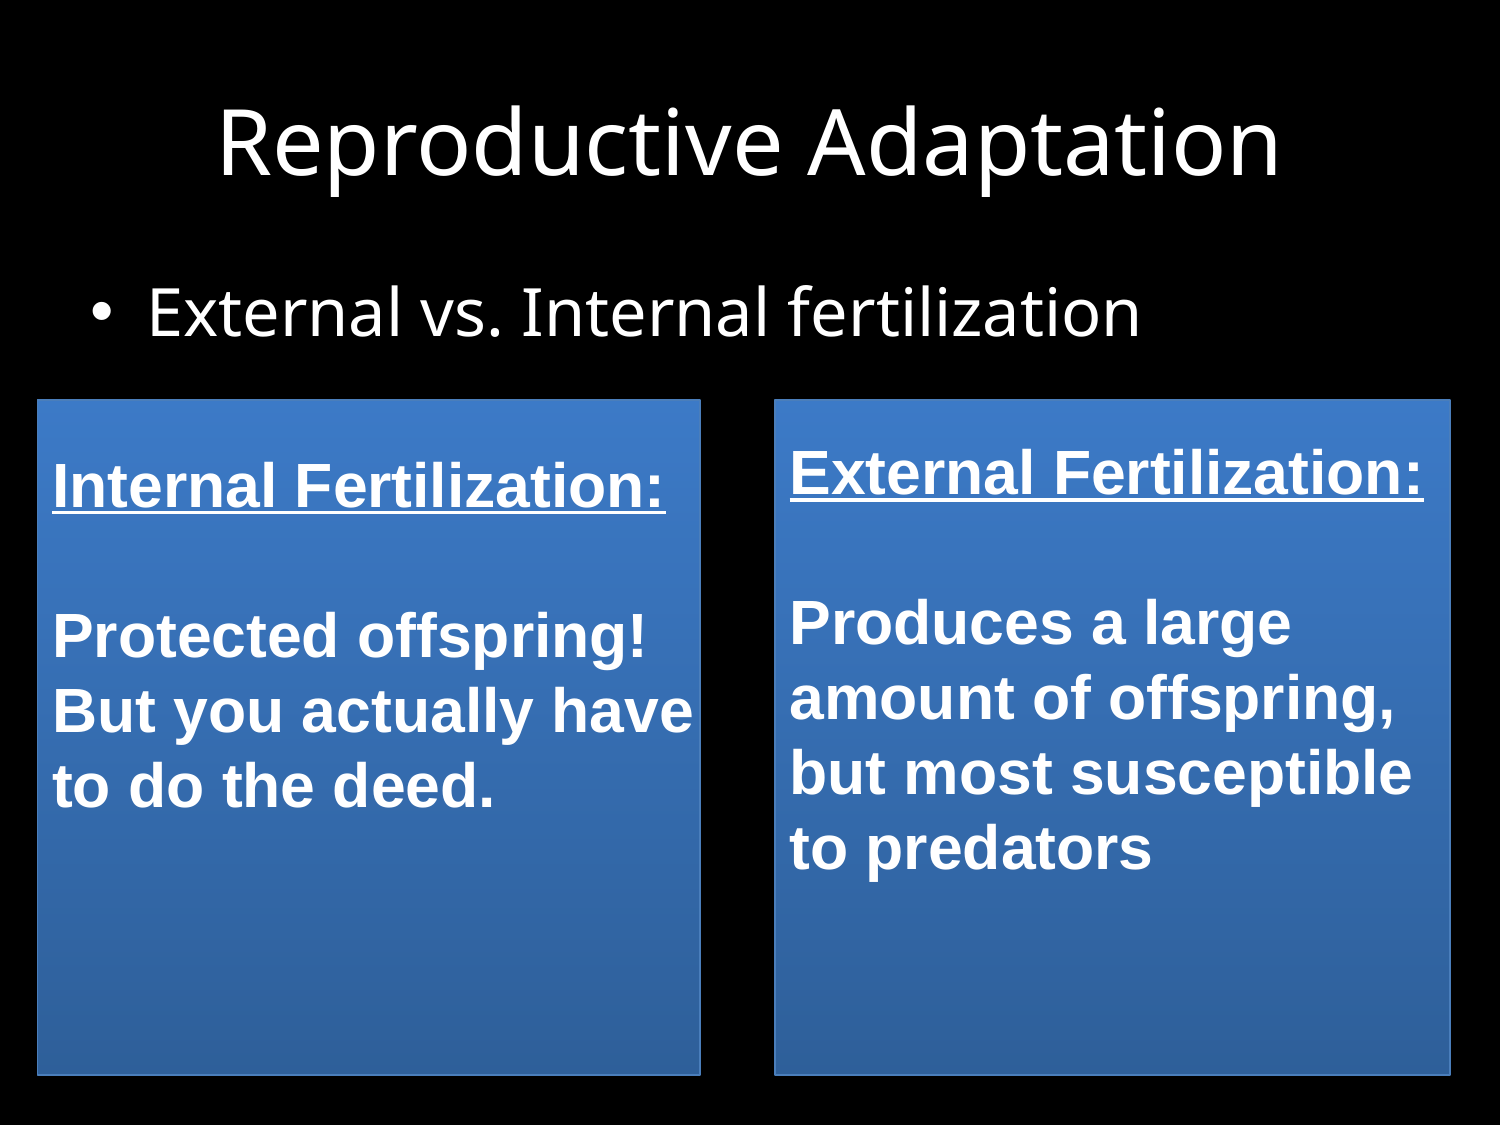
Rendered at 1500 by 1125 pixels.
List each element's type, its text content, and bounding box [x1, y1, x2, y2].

text_box Internal Fertilization: Protected offspring! But you actually have to do the deed. [37, 437, 713, 827]
text_box [37, 399, 701, 437]
list External vs. Internal fertilization [75, 262, 1425, 1005]
text_box External Fertilization: Produces a large amount of offspring, but most susceptible to predators [774, 424, 1450, 890]
title Reproductive Adaptation [75, 45, 1425, 233]
text_box [774, 399, 1451, 1076]
text_box [37, 827, 701, 1076]
